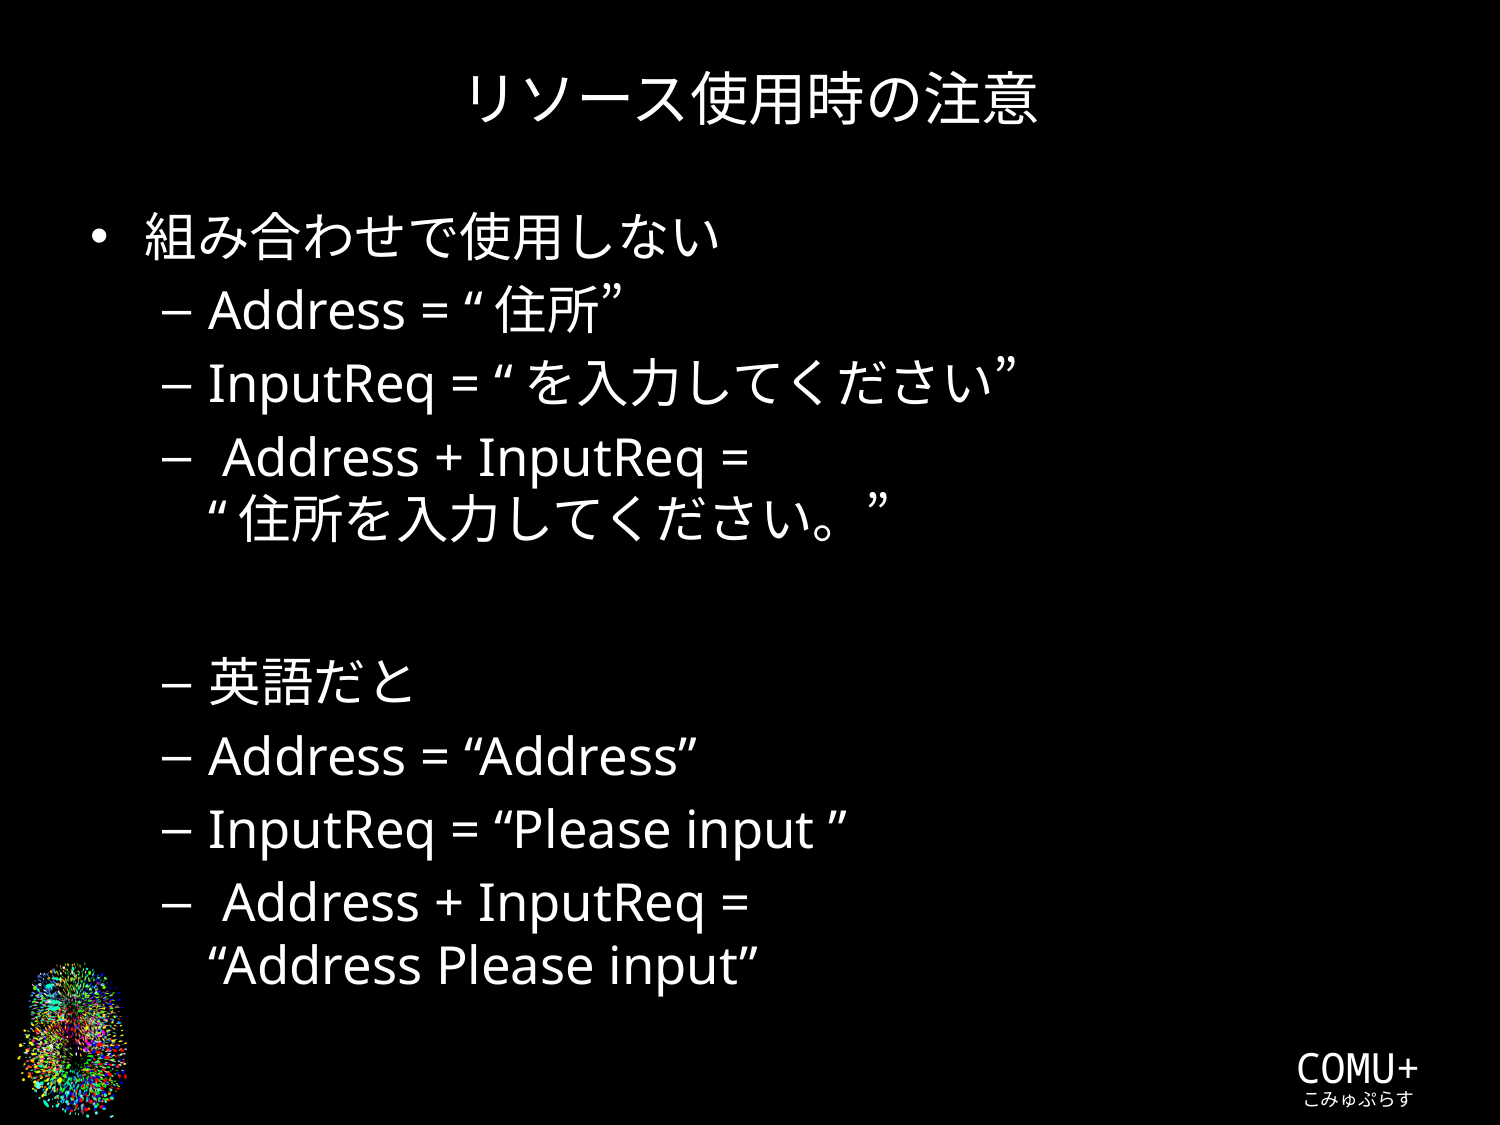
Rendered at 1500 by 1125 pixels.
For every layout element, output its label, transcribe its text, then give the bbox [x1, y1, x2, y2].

picture [17, 962, 127, 1118]
list 組み合わせで使用しない Address = “住所” InputReq = “を入力してください” Address + InputReq = “住所を入力してください。” 英語だと Address = “Address” InputReq = “Please input ” Address + InputReq = “Address Please input” [75, 196, 1425, 1012]
title リソース使用時の注意 [75, 45, 1425, 149]
